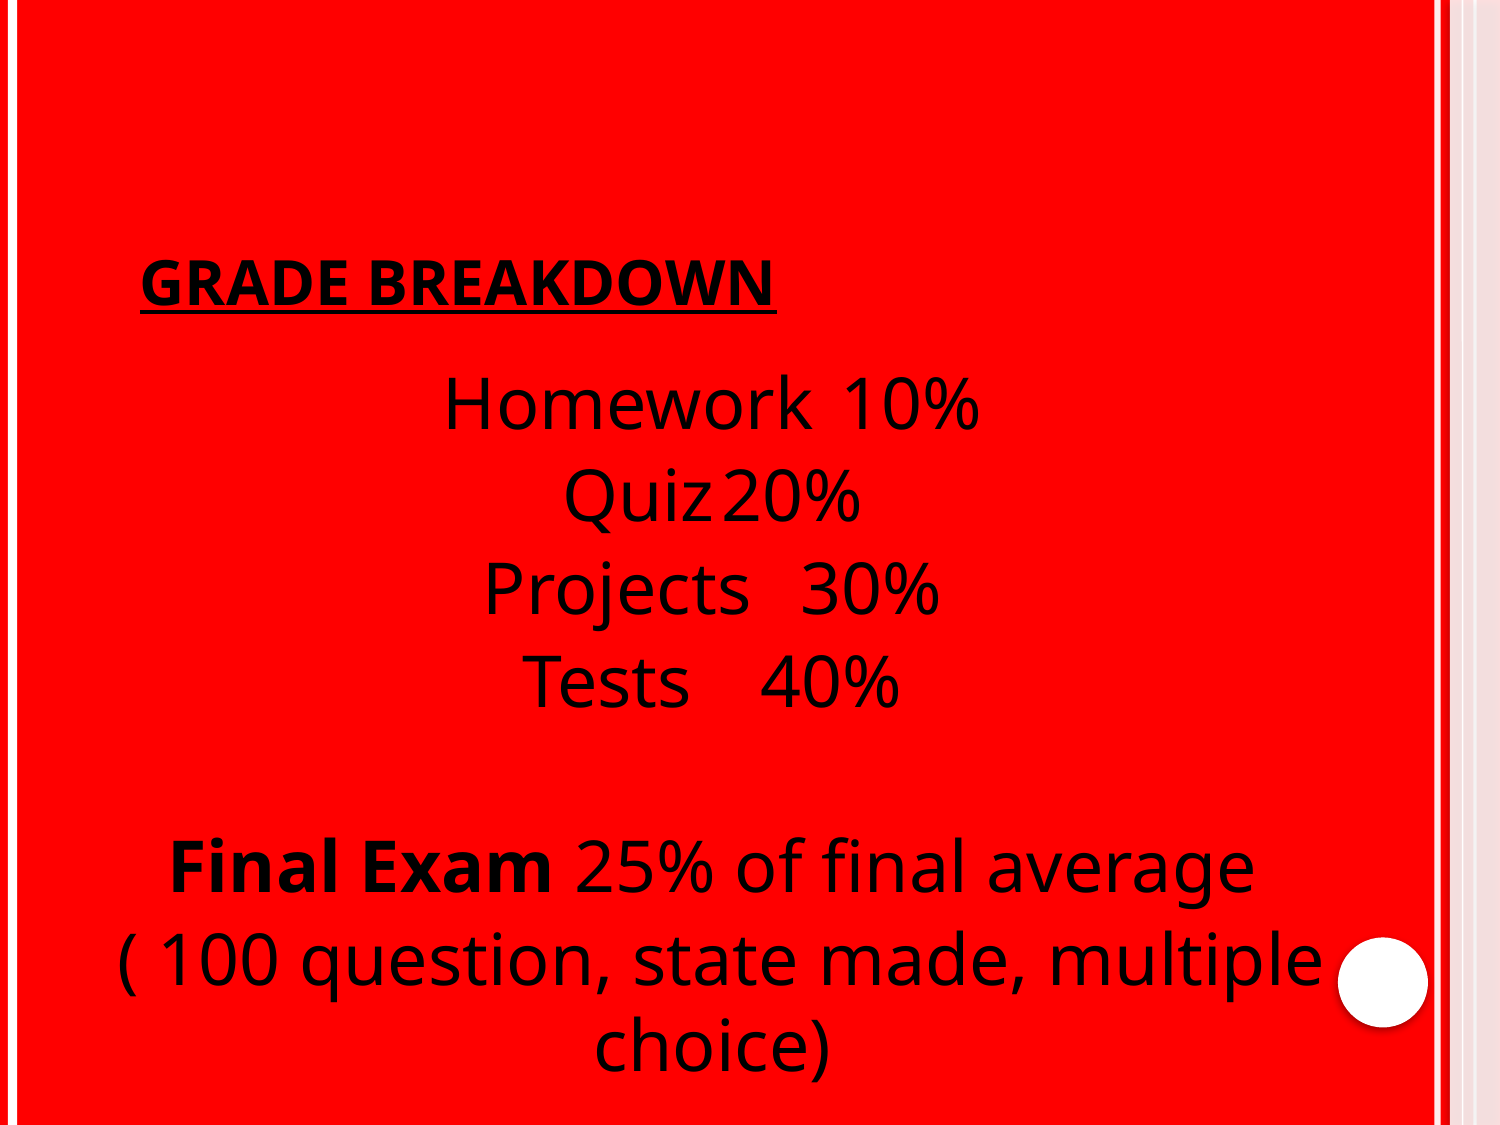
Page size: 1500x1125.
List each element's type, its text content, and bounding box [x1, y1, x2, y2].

title Grade Breakdown [125, 62, 1238, 325]
list Homework 10% Quiz 20% Projects 30% Tests 40% Final Exam 25% of final average ( 100 question, state made, multiple choice) [62, 350, 1363, 1100]
